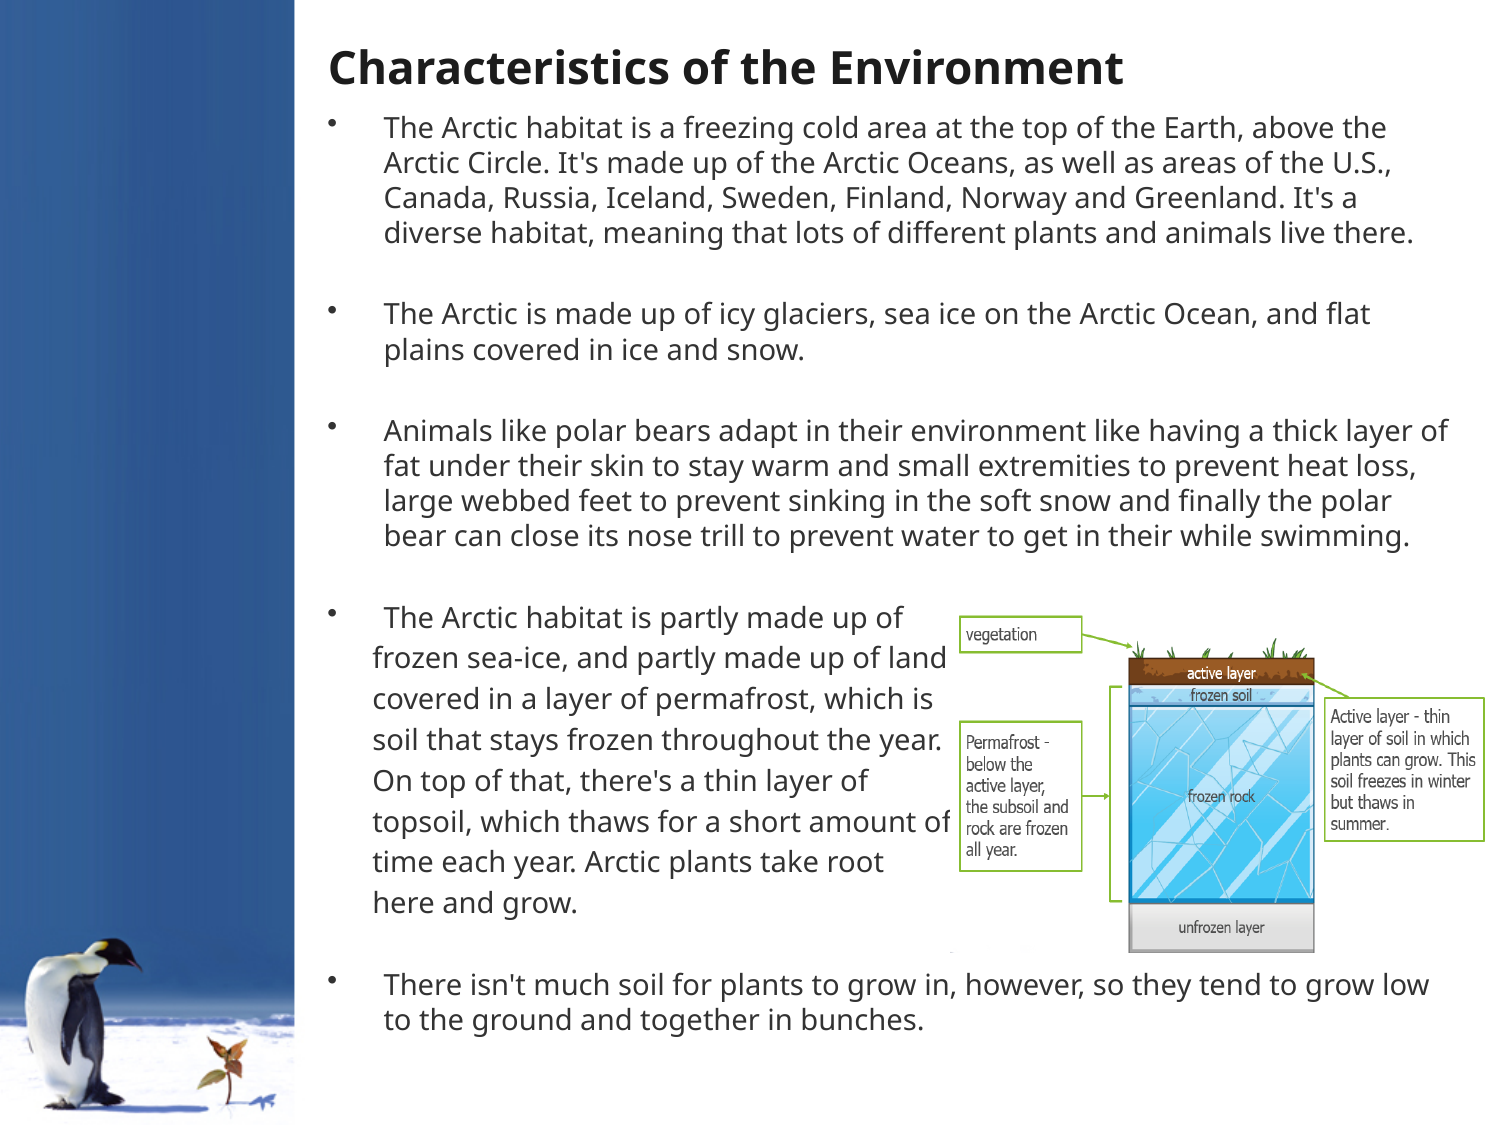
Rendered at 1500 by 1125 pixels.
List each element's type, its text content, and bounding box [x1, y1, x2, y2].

list The Arctic habitat is a freezing cold area at the top of the Earth, above the Arctic Circle. It's made up of the Arctic Oceans, as well as areas of the U.S., Canada, Russia, Iceland, Sweden, Finland, Norway and Greenland. It's a diverse habitat, meaning that lots of different plants and animals live there. The Arctic is made up of icy glaciers, sea ice on the Arctic Ocean, and flat plains covered in ice and snow. Animals like polar bears adapt in their environment like having a thick layer of fat under their skin to stay warm and small extremities to prevent heat loss, large webbed feet to prevent sinking in the soft snow and finally the polar bear can close its nose trill to prevent water to get in their while swimming. The Arctic habitat is partly made up of frozen sea-ice, and partly made up of land covered in a layer of permafrost, which is soil that stays frozen throughout the year. On top of that, there's a thin layer of topsoil, which thaws for a short amount of time each year. Arctic plants take root here and grow. There isn't much soil for plants to grow in, however, so they tend to grow low to the ground and together in bunches. [312, 101, 1471, 1078]
picture [0, 0, 1500, 1125]
title Characteristics of the Environment [312, 6, 1471, 101]
